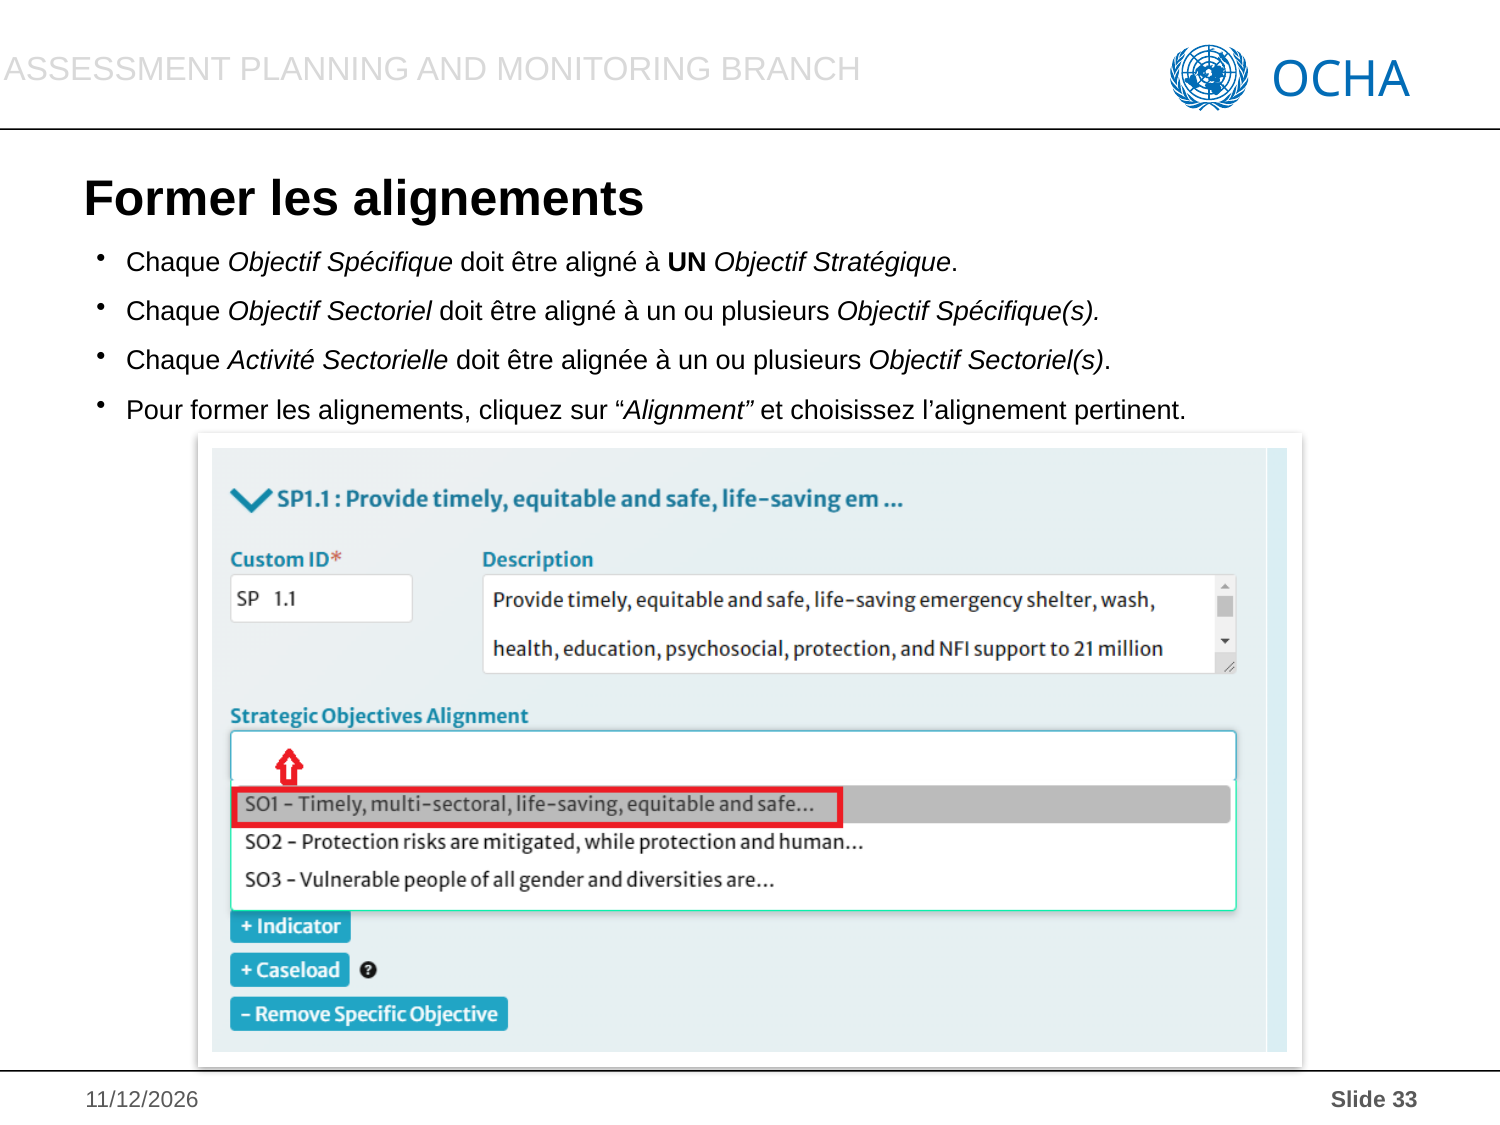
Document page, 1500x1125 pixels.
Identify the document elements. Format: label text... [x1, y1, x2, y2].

picture [212, 447, 1288, 1053]
slide_number Slide 33 [1241, 1070, 1434, 1125]
list Chaque Objectif Spécifique doit être aligné à UN Objectif Stratégique. Chaque Objectif Sectoriel doit être aligné à un ou plusieurs Objectif Spécifique(s). Chaque Activité Sectorielle doit être alignée à un ou plusieurs Objectif Sectoriel(s). Pour former les alignements, cliquez sur “Alignment” et choisissez l’alignement pertinent. [80, 236, 1463, 435]
title Former les alignements [68, 157, 1419, 235]
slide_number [70, 1076, 284, 1121]
